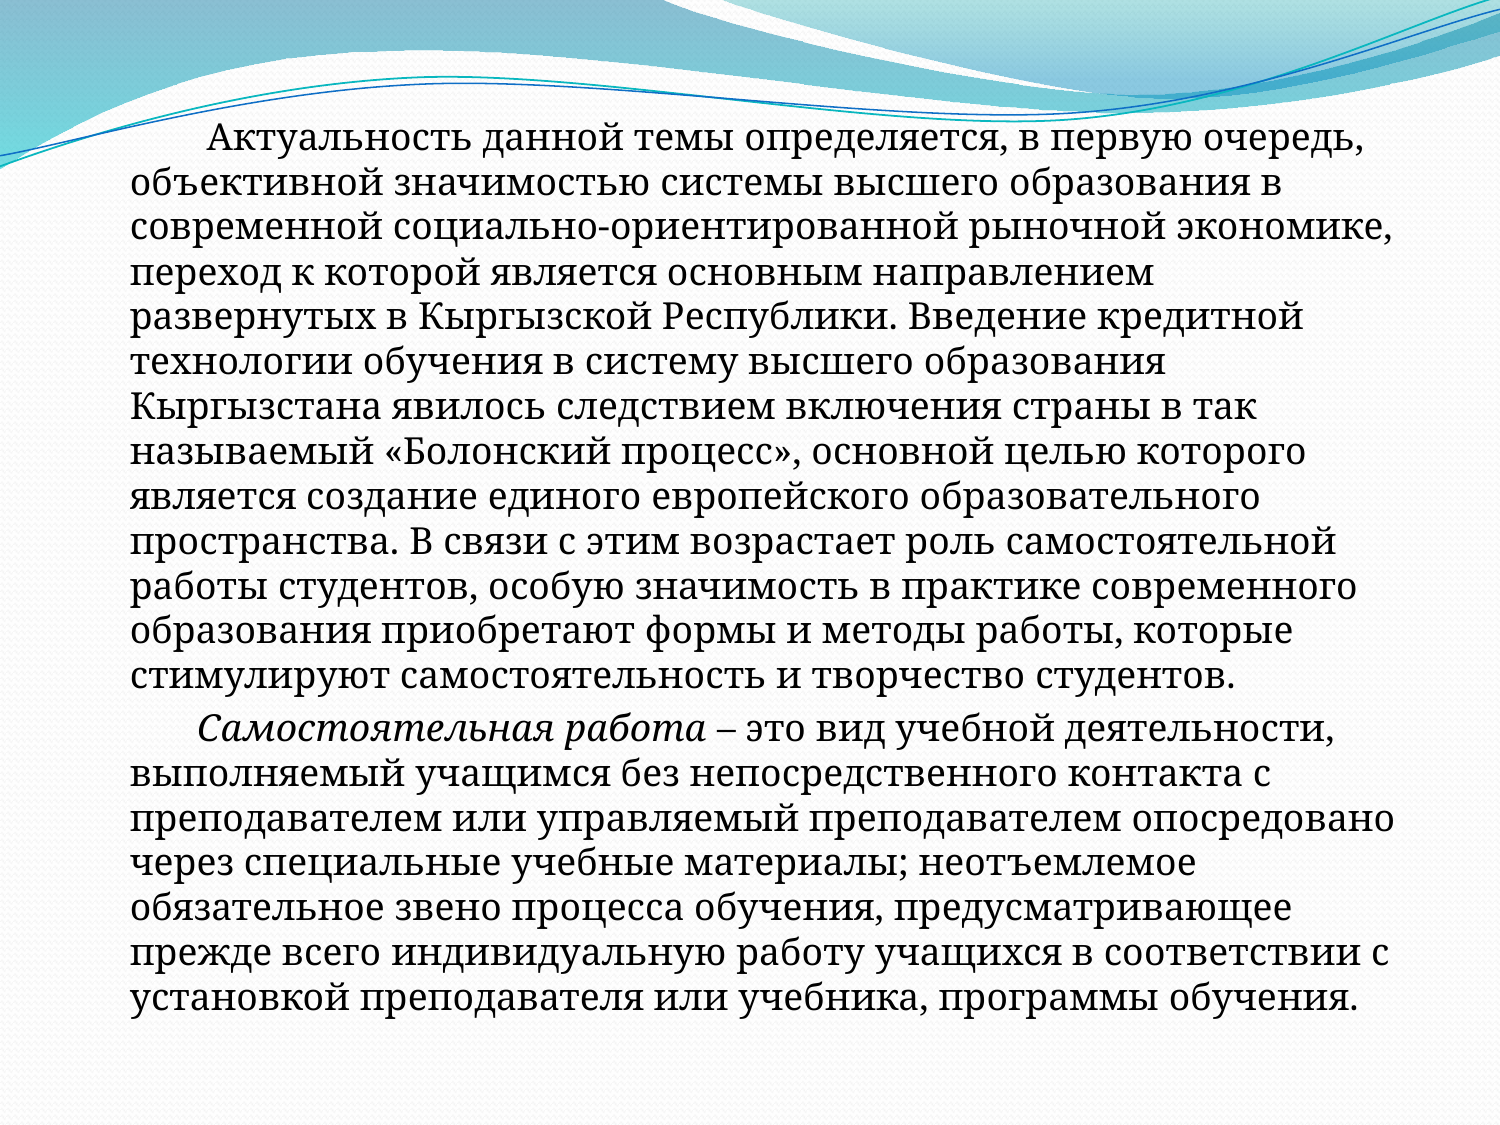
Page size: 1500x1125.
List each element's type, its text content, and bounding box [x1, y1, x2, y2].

list Актуальность данной темы определяется, в первую очередь, объективной значимостью системы высшего образования в современной социально-ориентированной рыночной экономике, переход к которой является основным направлением развернутых в Кыргызской Республики. Введение кредитной технологии обучения в систему высшего образования Кыргызстана явилось следствием включения страны в так называемый «Болонский процесс», основной целью которого является создание единого европейского образовательного пространства. В связи с этим возрастает роль самостоятельной работы студентов, особую значимость в практике современного образования приобретают формы и методы работы, которые стимулируют самостоятельность и творчество студентов. Самостоятельная работа – это вид учебной деятельности, выполняемый учащимся без непосредственного контакта с преподавателем или управляемый преподавателем опосредовано через специальные учебные материалы; неотъемлемое обязательное звено процесса обучения, предусматривающее прежде всего индивидуальную работу учащихся в соответствии с установкой преподавателя или учебника, программы обучения. [75, 105, 1425, 1038]
